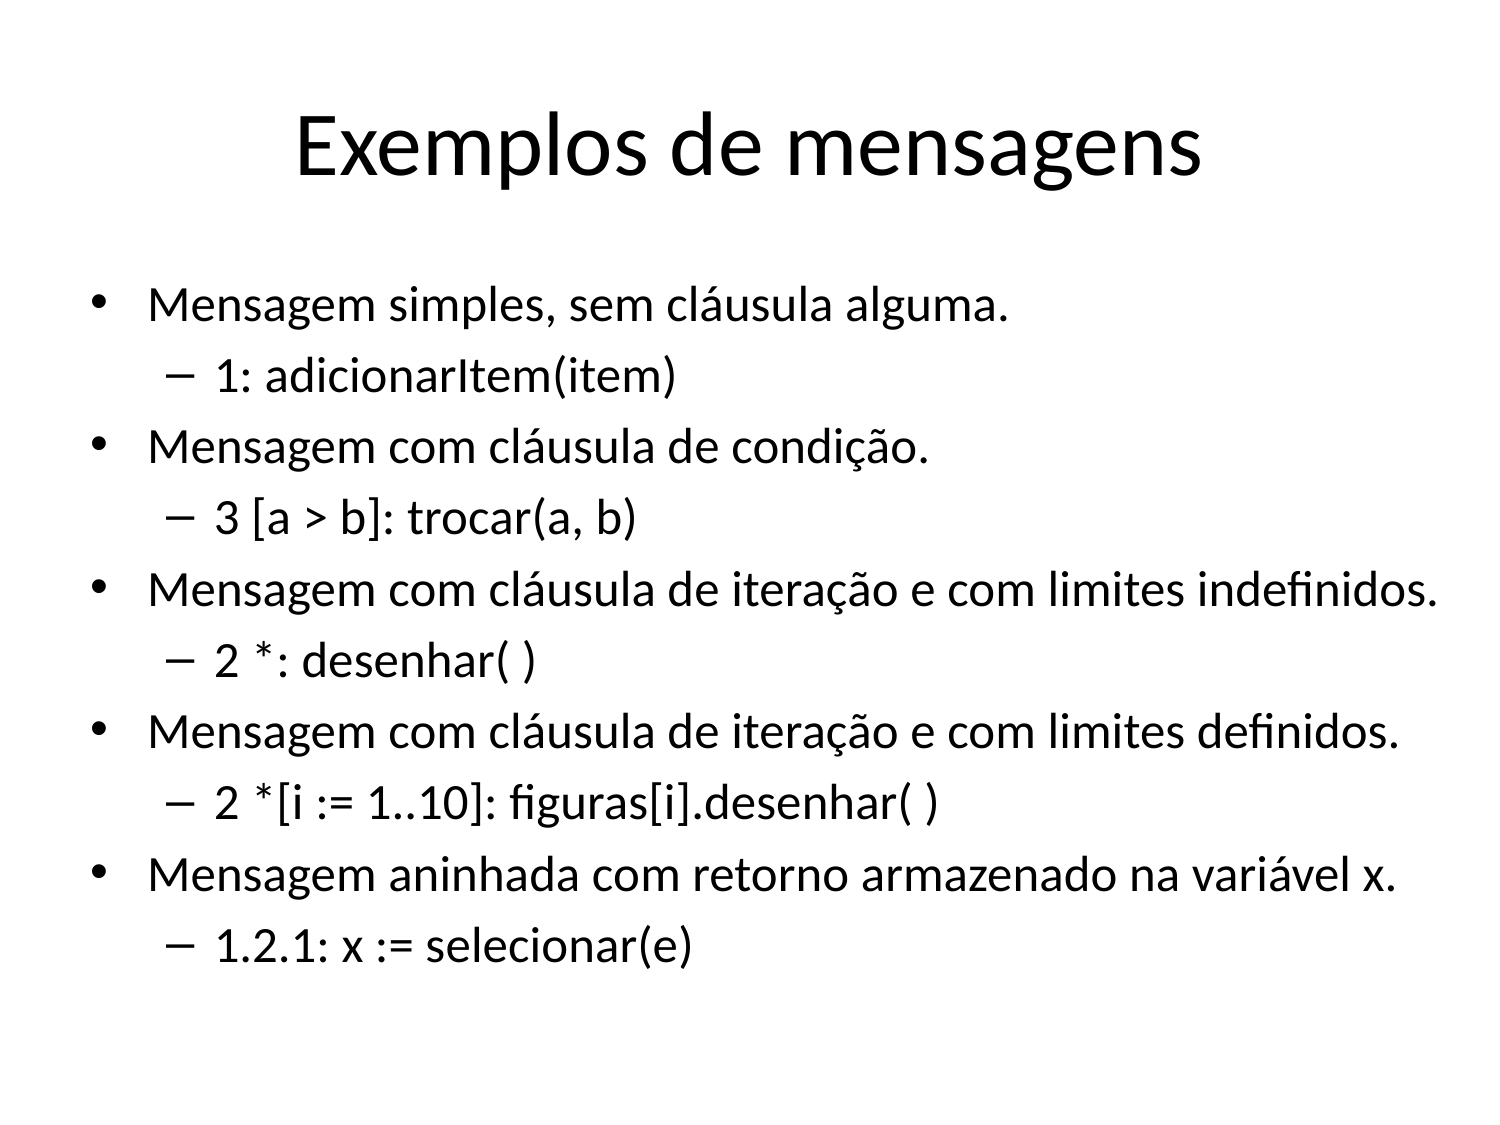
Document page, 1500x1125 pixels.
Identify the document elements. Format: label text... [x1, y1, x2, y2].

title Exemplos de mensagens [75, 45, 1425, 233]
list Mensagem simples, sem cláusula alguma. 1: adicionarItem(item) Mensagem com cláusula de condição. 3 [a > b]: trocar(a, b) Mensagem com cláusula de iteração e com limites indefinidos. 2 *: desenhar( ) Mensagem com cláusula de iteração e com limites definidos. 2 *[i := 1..10]: figuras[i].desenhar( ) Mensagem aninhada com retorno armazenado na variável x. 1.2.1: x := selecionar(e) [75, 262, 1459, 1005]
